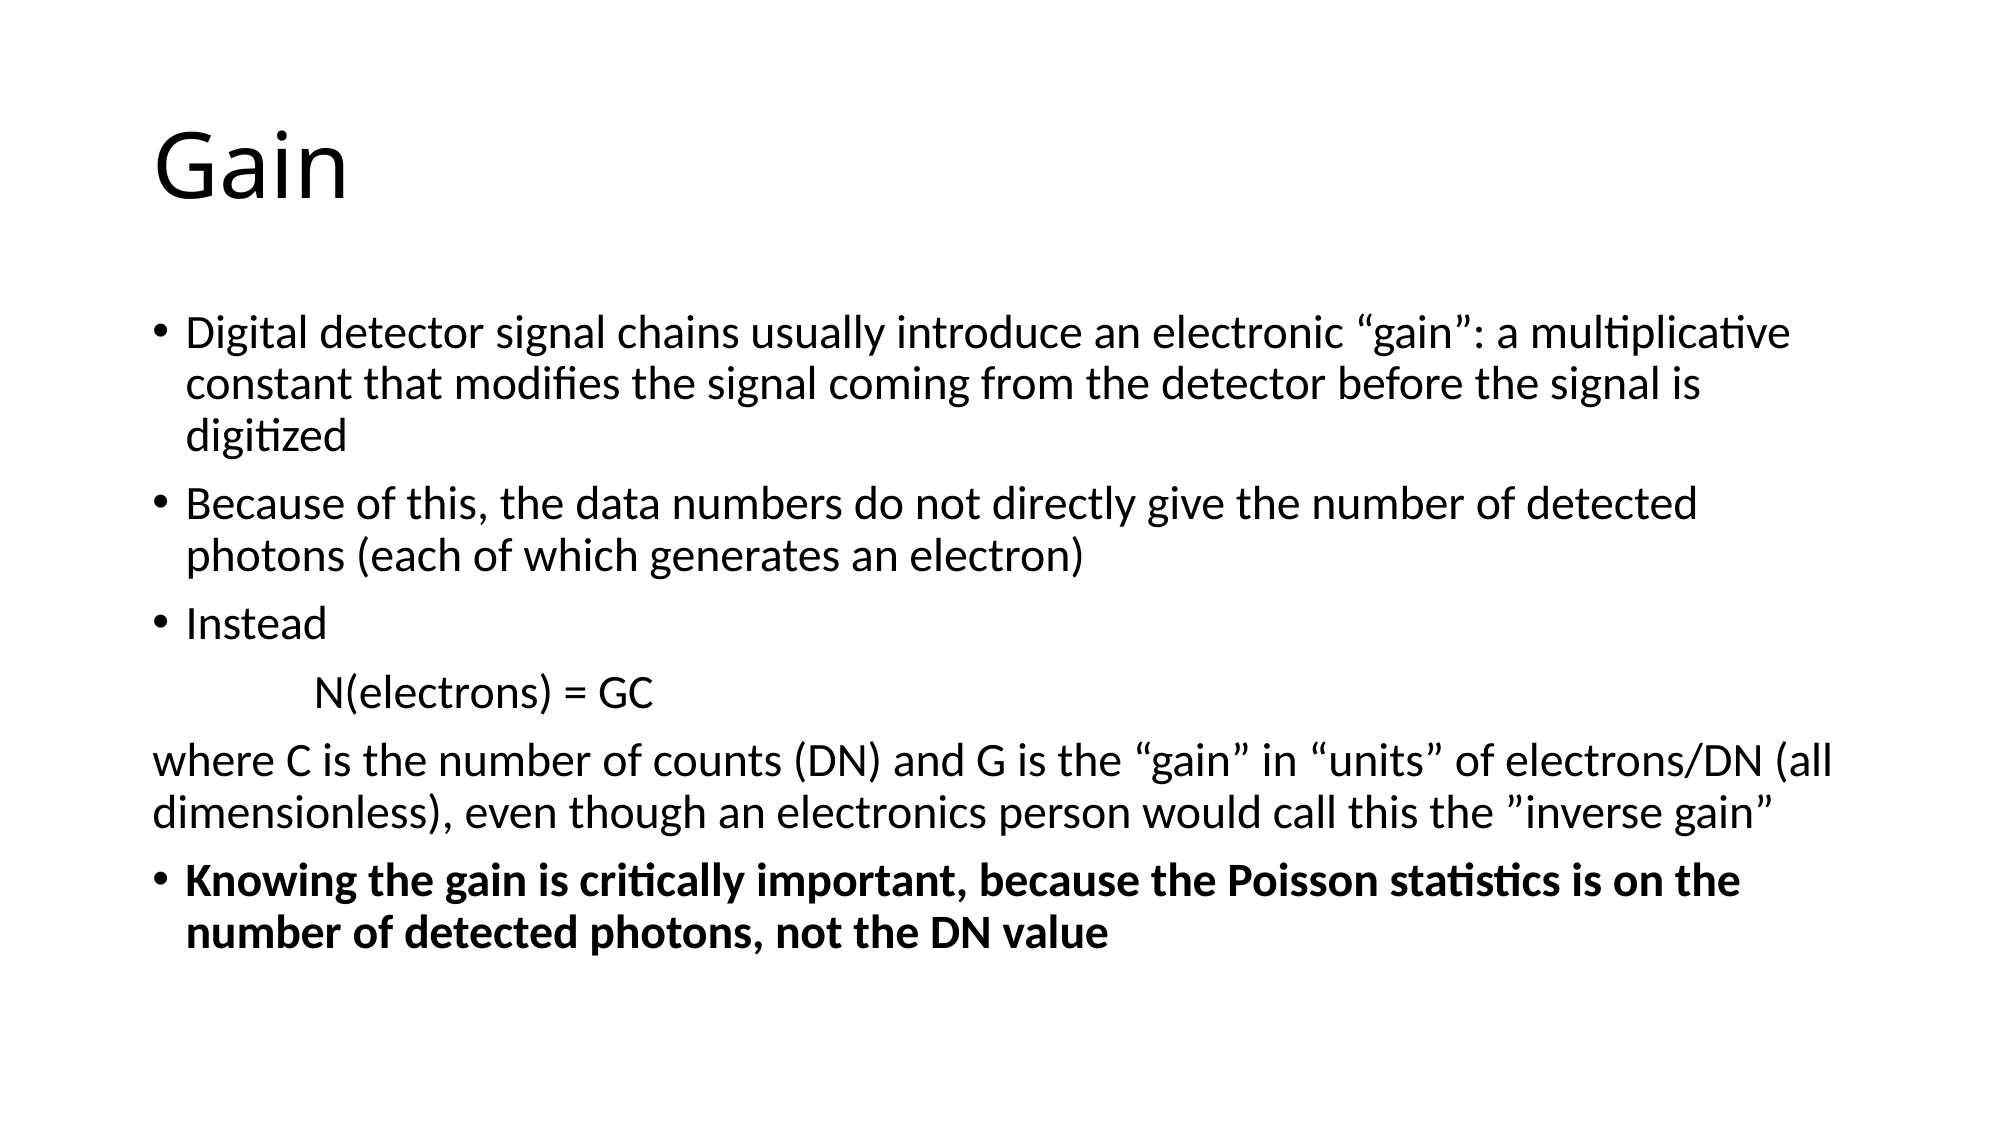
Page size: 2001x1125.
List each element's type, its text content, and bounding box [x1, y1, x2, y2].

list Digital detector signal chains usually introduce an electronic “gain”: a multiplicative constant that modifies the signal coming from the detector before the signal is digitized Because of this, the data numbers do not directly give the number of detected photons (each of which generates an electron) Instead N(electrons) = GC where C is the number of counts (DN) and G is the “gain” in “units” of electrons/DN (all dimensionless), even though an electronics person would call this the ”inverse gain” Knowing the gain is critically important, because the Poisson statistics is on the number of detected photons, not the DN value [137, 299, 1863, 1014]
title Gain [137, 59, 1863, 278]
